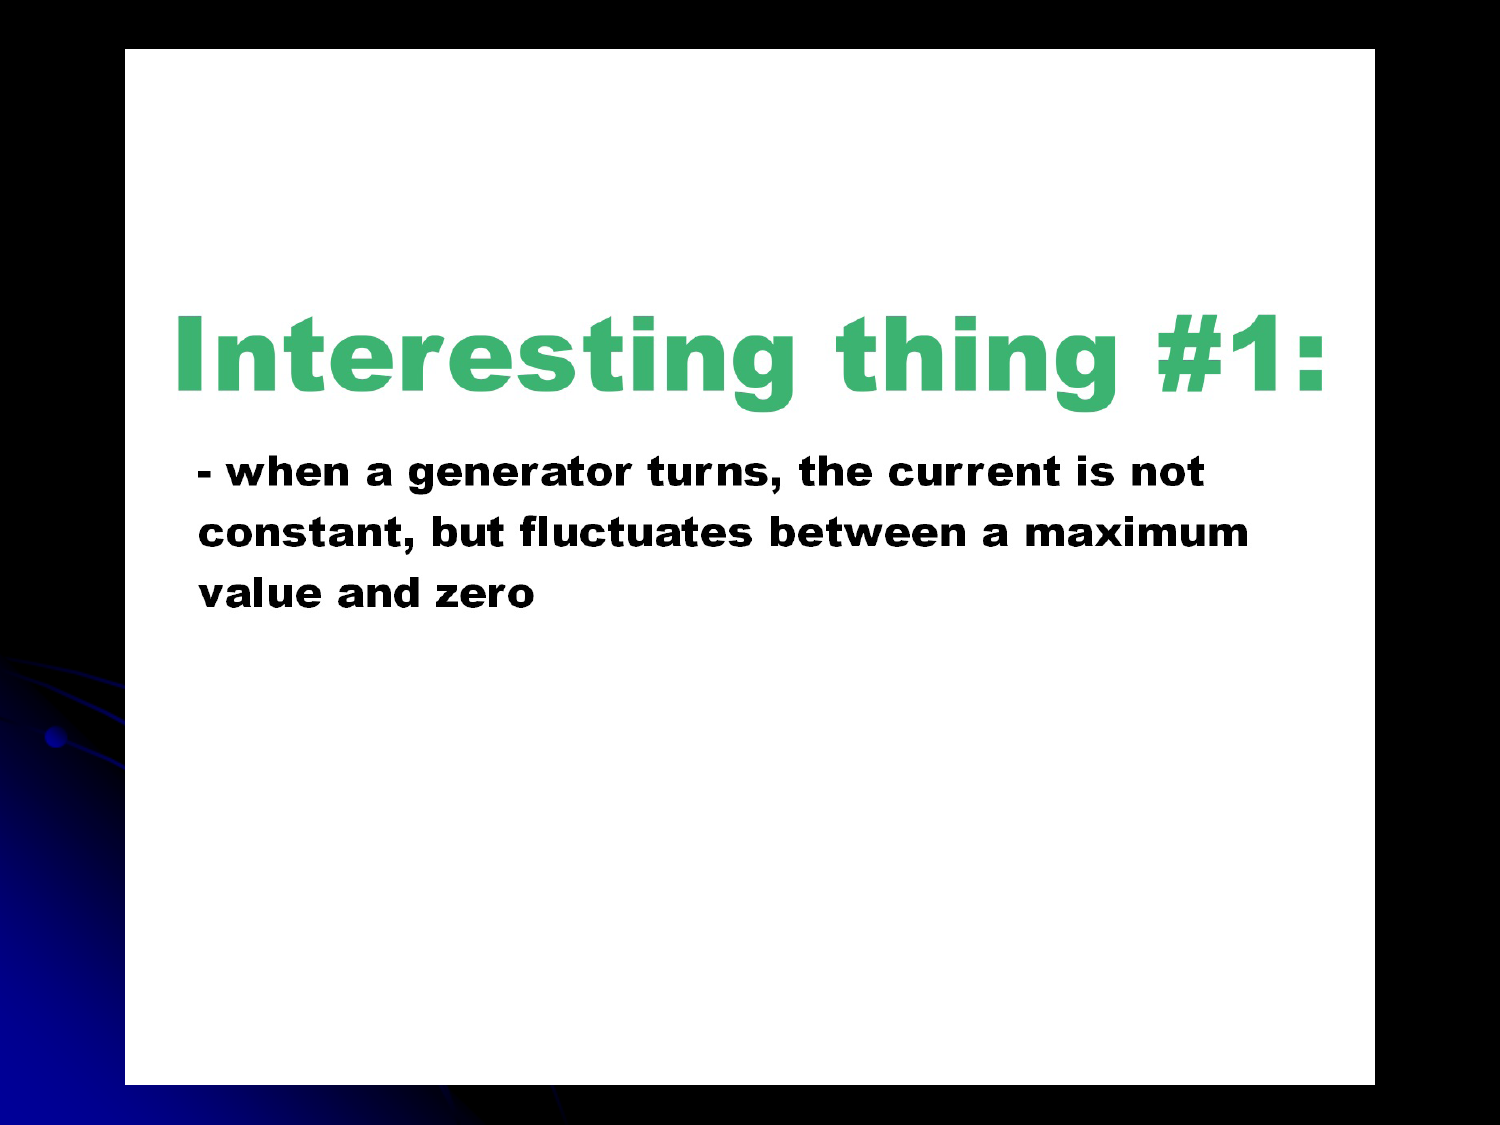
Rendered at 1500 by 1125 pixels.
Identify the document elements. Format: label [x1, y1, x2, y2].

list [124, 49, 1376, 1085]
picture [0, 0, 1500, 1125]
